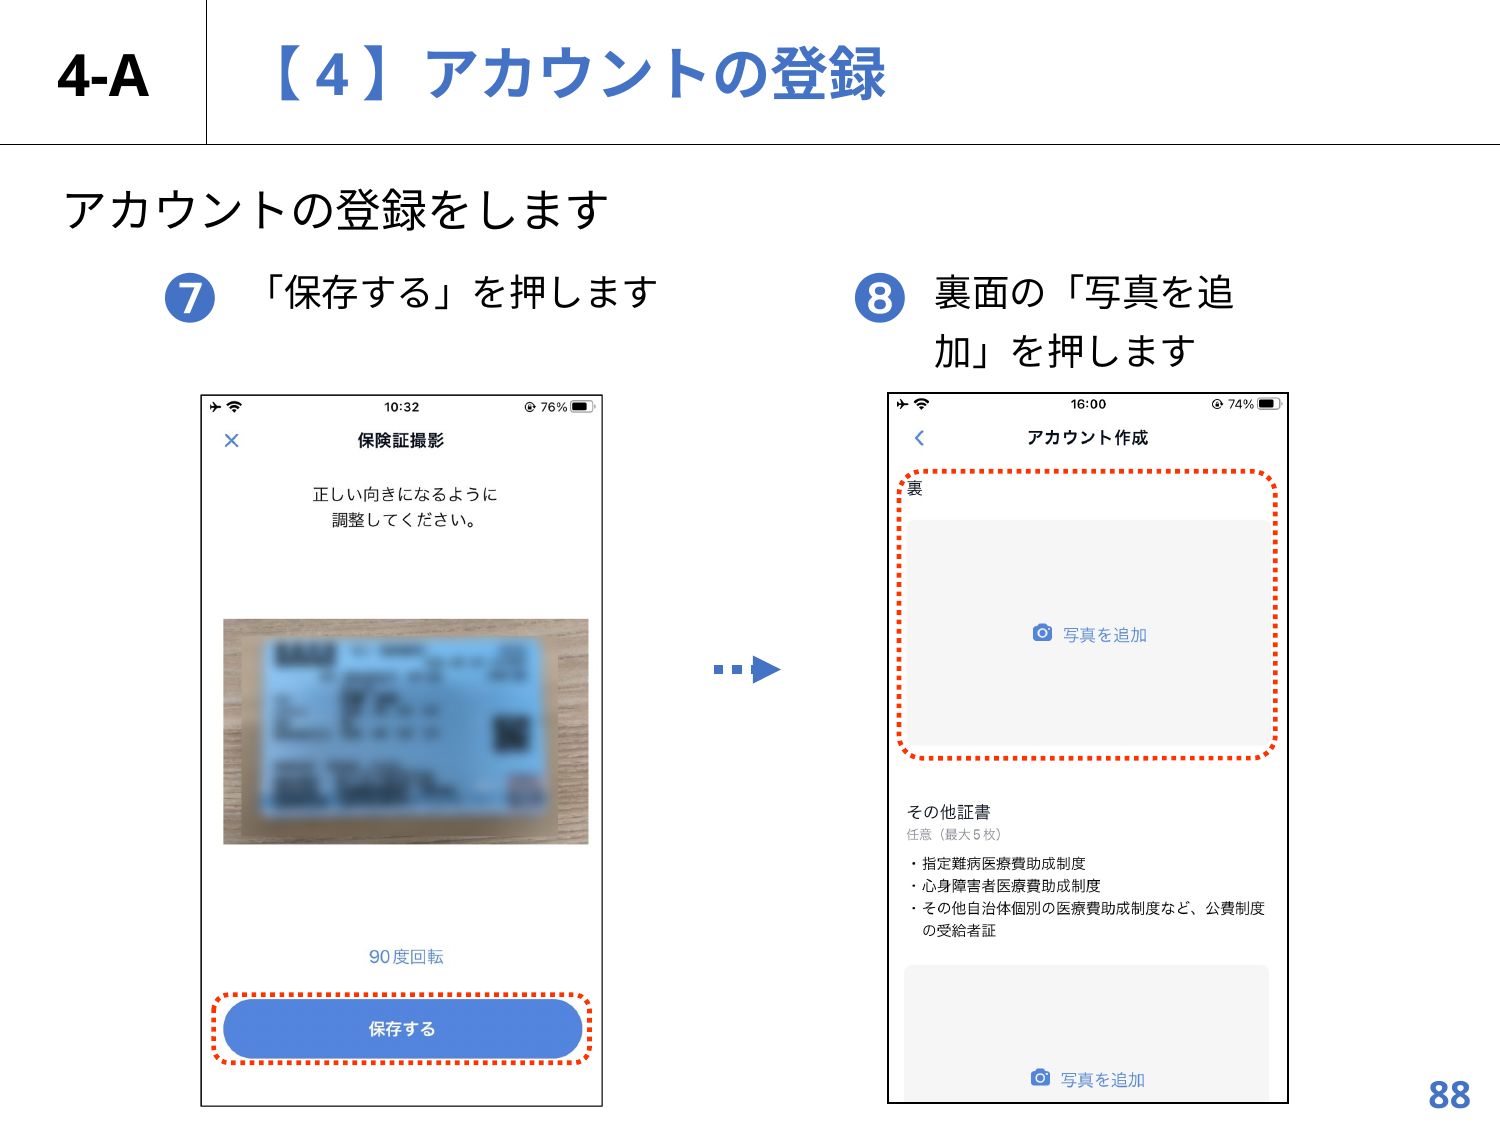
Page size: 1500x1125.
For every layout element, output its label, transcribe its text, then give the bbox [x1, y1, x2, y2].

text_box 88 [1399, 1063, 1500, 1123]
picture [200, 394, 603, 1107]
text_box ❽ [835, 274, 919, 343]
picture [888, 393, 1288, 1103]
text_box 「保存する」を押します [231, 274, 731, 322]
title 【4】アカウントの登録 [228, 36, 1472, 116]
text_box 裏面の「写真を追加」を押します [919, 274, 1319, 380]
text_box ❼ [145, 274, 223, 343]
text_box アカウントの登録をします [46, 180, 1422, 274]
text_box 4-A [0, 0, 207, 147]
